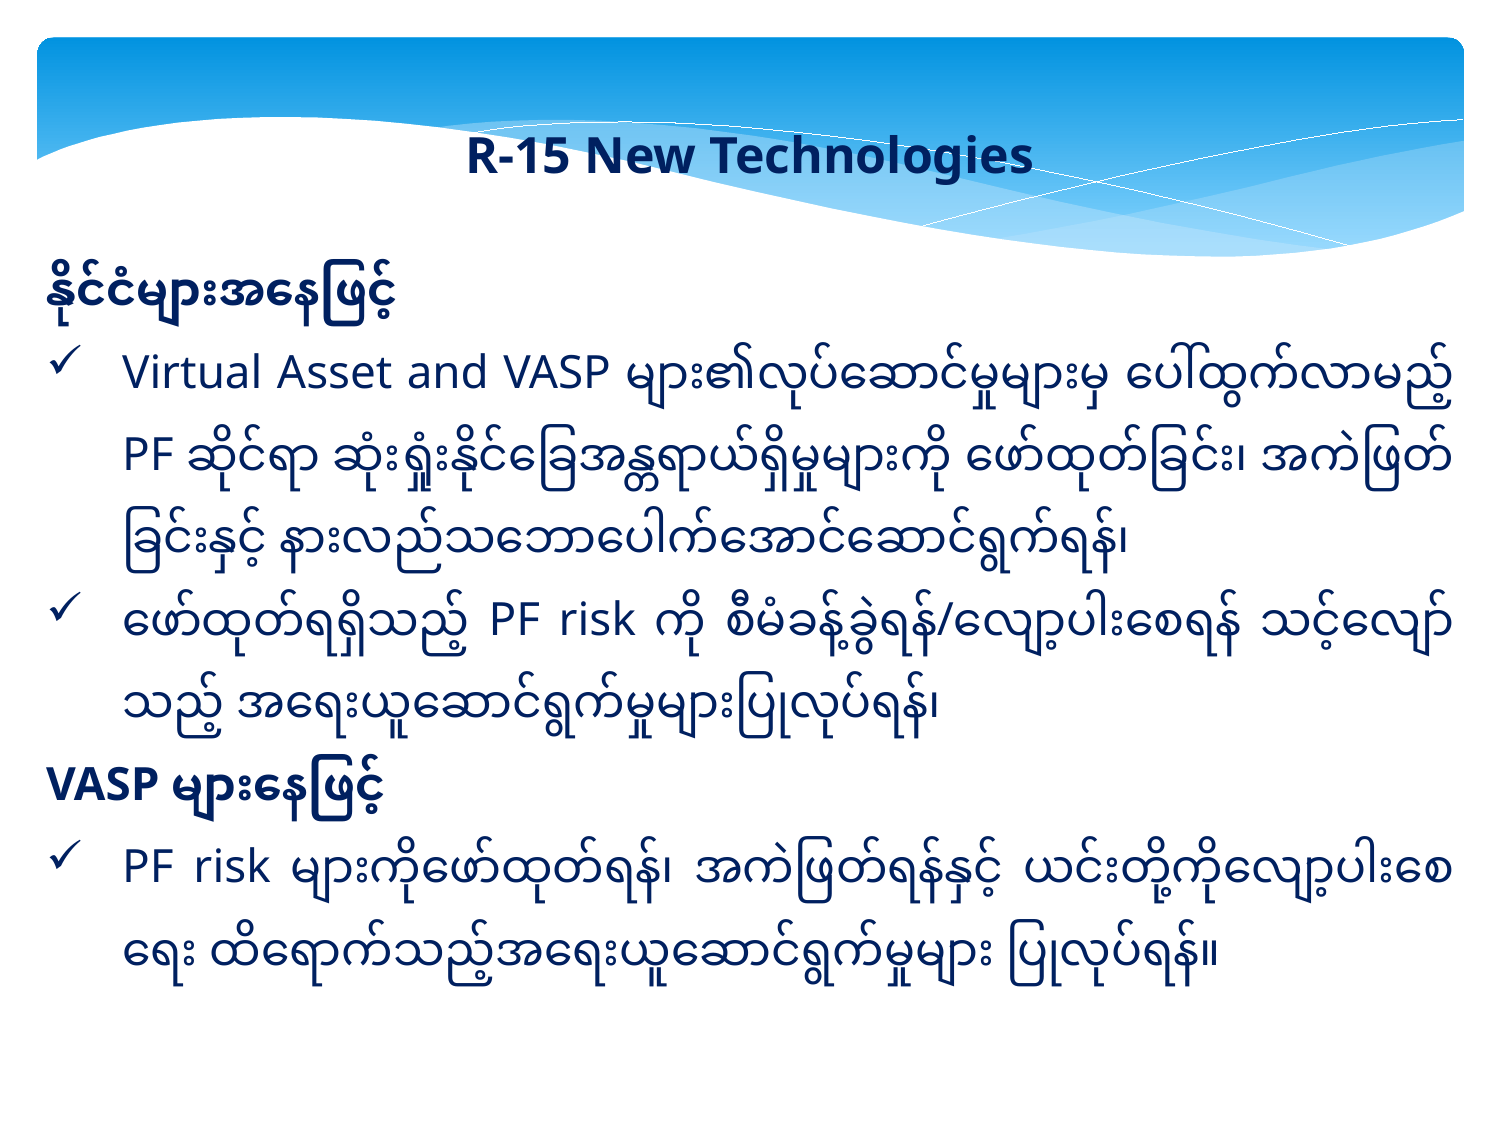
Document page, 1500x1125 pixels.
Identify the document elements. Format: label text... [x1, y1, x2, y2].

text_box R-15 New Technologies [62, 55, 1438, 191]
text_box နိုင်ငံများအနေဖြင့် Virtual Asset and VASP များ၏လုပ်ဆောင်မှုများမှ ပေါ်ထွက်လာမည့် PF ဆိုင်ရာ ဆုံးရှုံးနိုင်ခြေအန္တရာယ်ရှိမှုများကို ဖော်ထုတ်ခြင်း၊ အကဲဖြတ်ခြင်းနှင့် နားလည်သဘောပေါက်အောင်ဆောင်ရွက်ရန်၊ ဖော်ထုတ်ရရှိသည့် PF risk ကို စီမံခန့်ခွဲရန်/လျော့ပါးစေရန် သင့်လျော်သည့် အရေးယူဆောင်ရွက်မှုများပြုလုပ်ရန်၊ VASP များနေဖြင့် PF risk များကိုဖော်ထုတ်ရန်၊ အကဲဖြတ်ရန်နှင့် ယင်းတို့ကိုလျော့ပါးစေရေး ထိရောက်သည့်အရေးယူဆောင်ရွက်မှုများ ပြုလုပ်ရန်။ [31, 224, 1469, 982]
